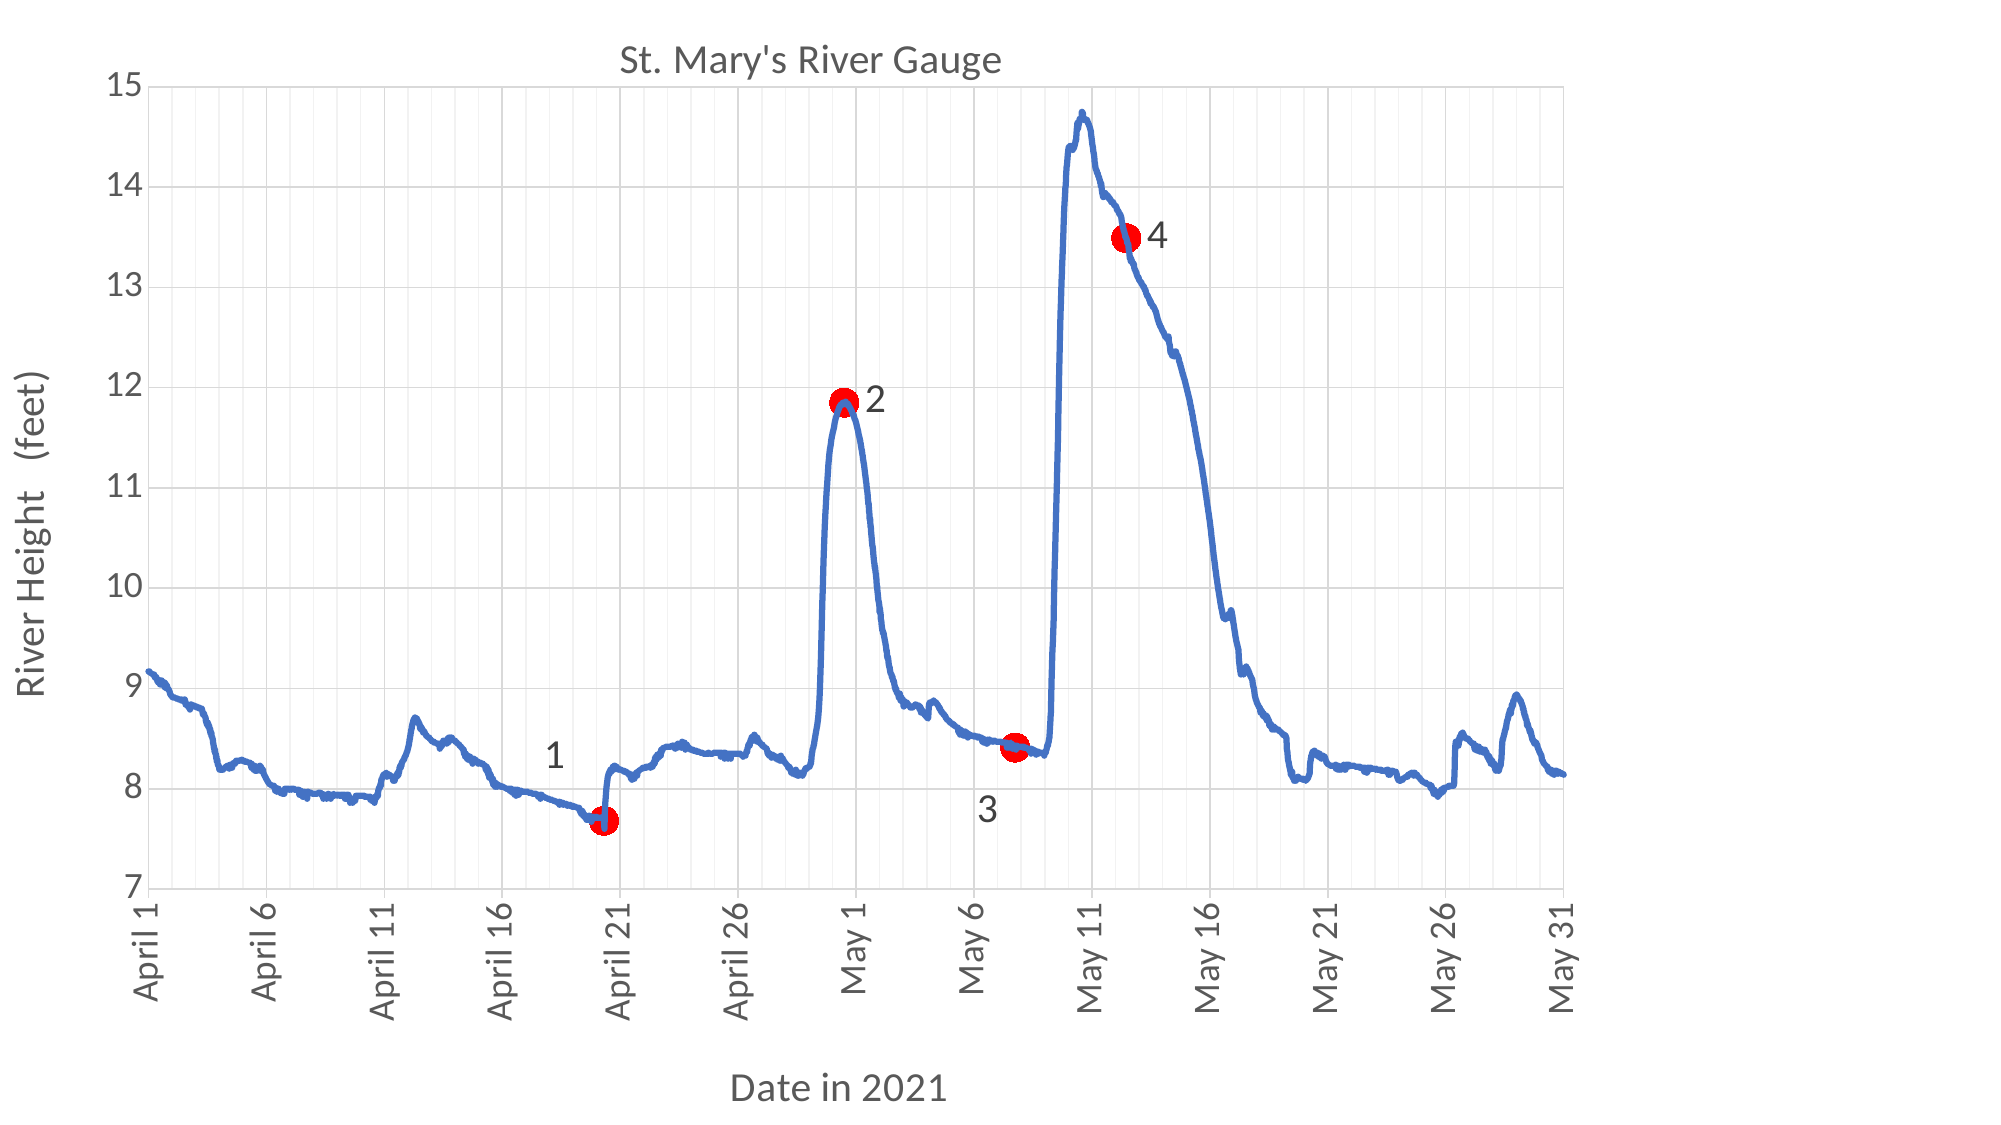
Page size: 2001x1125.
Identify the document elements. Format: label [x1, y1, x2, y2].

chart [0, 0, 1622, 1125]
